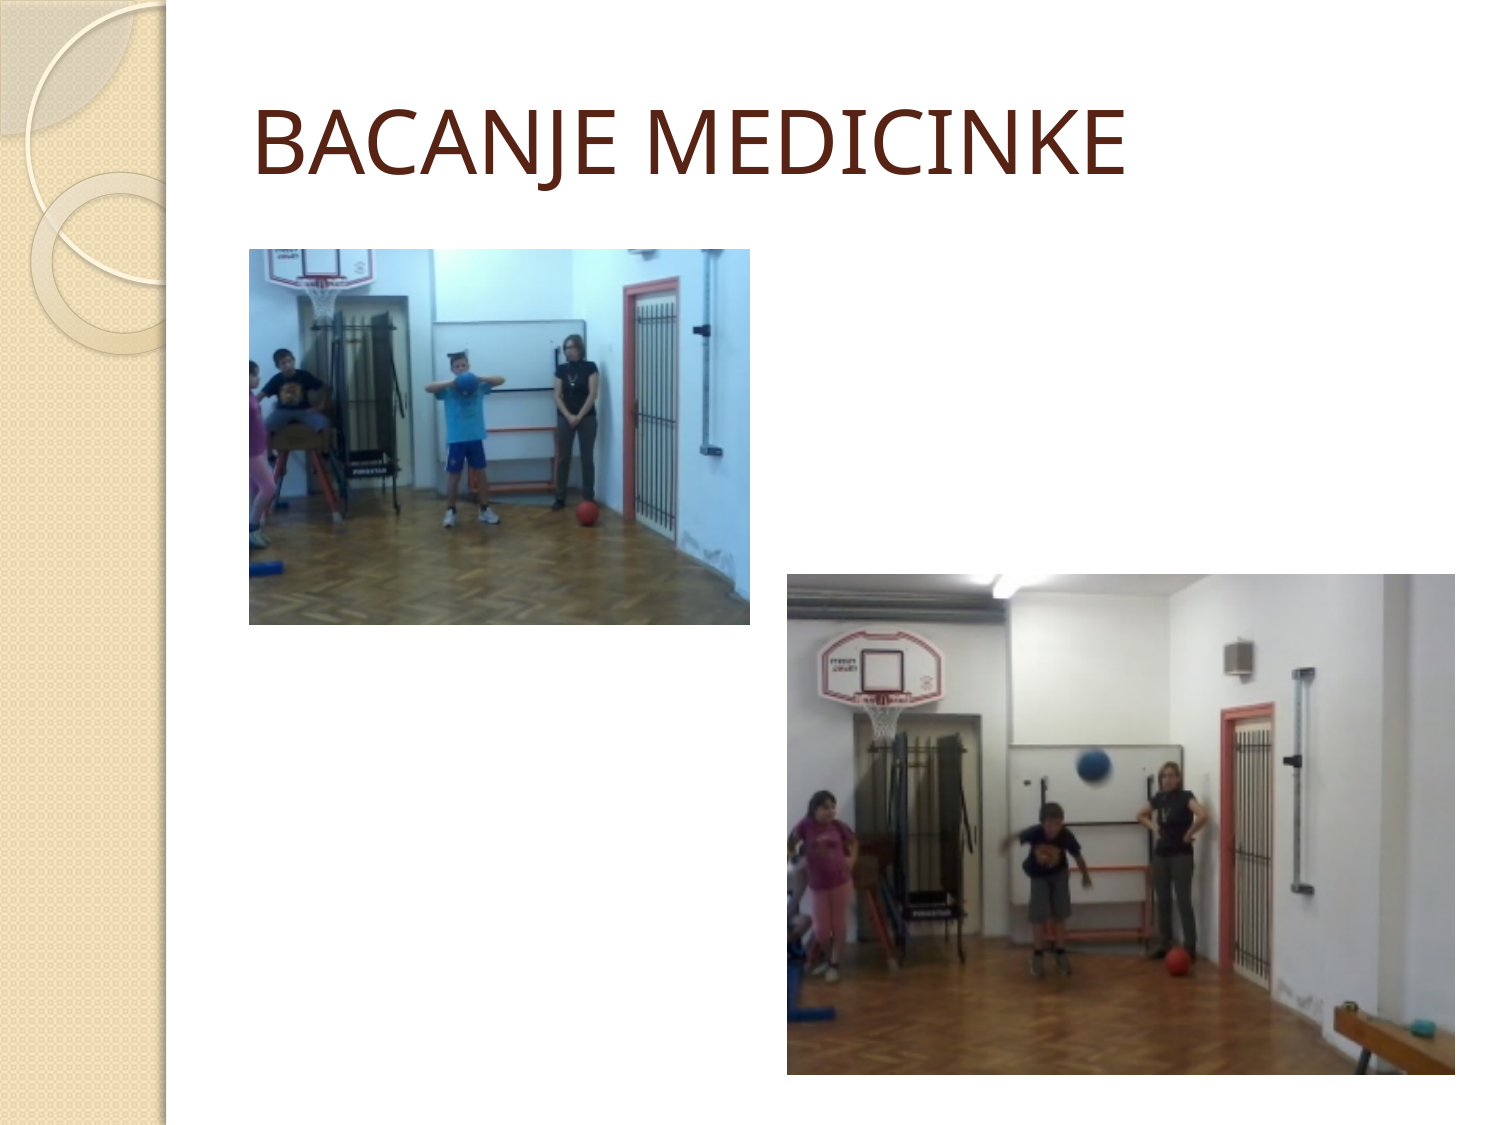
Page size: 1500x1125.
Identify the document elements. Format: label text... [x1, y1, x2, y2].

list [249, 249, 751, 626]
title BACANJE MEDICINKE [235, 45, 1466, 233]
picture [787, 574, 1455, 1076]
